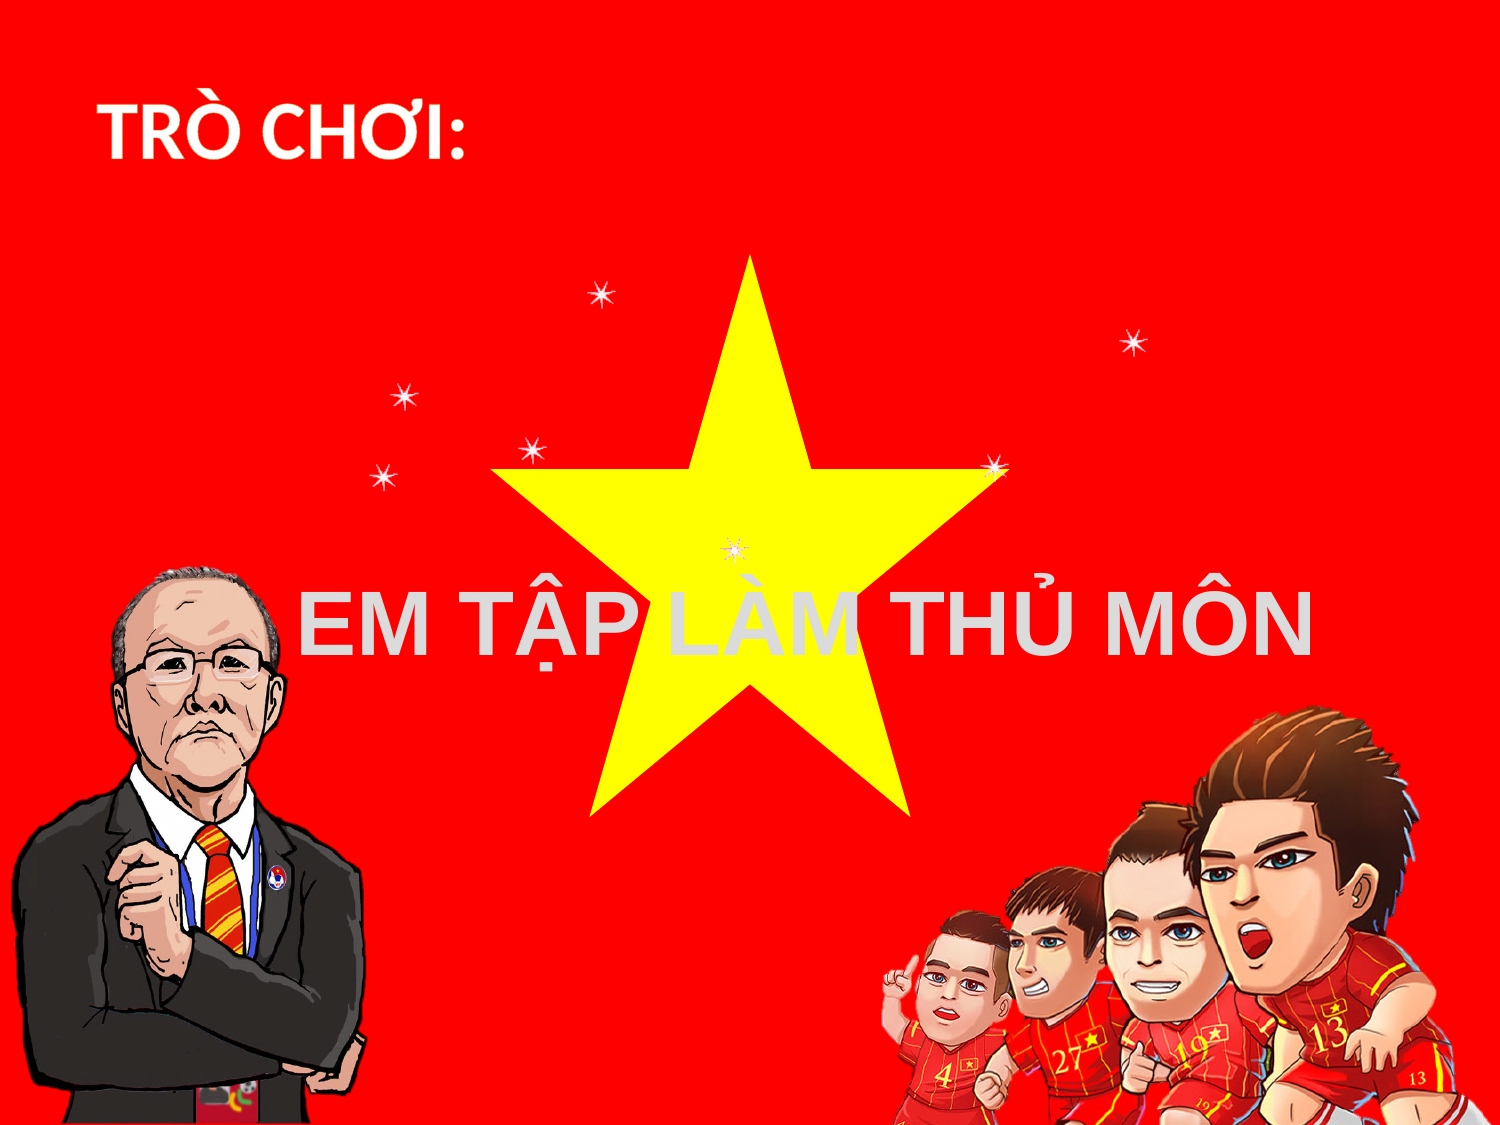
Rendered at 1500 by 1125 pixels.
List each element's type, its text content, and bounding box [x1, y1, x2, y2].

picture [517, 435, 579, 490]
text_box EM TẬP LÀM THỦ MÔN [410, 558, 1330, 680]
picture [0, 542, 410, 1125]
picture [834, 695, 1500, 1125]
text_box TRÒ CHƠI: [84, 68, 481, 182]
picture [719, 535, 781, 590]
picture [389, 381, 451, 436]
text_box [587, 680, 877, 821]
picture [586, 279, 648, 334]
picture [368, 462, 430, 516]
text_box [487, 250, 979, 558]
picture [1118, 327, 1180, 382]
picture [979, 452, 1041, 507]
